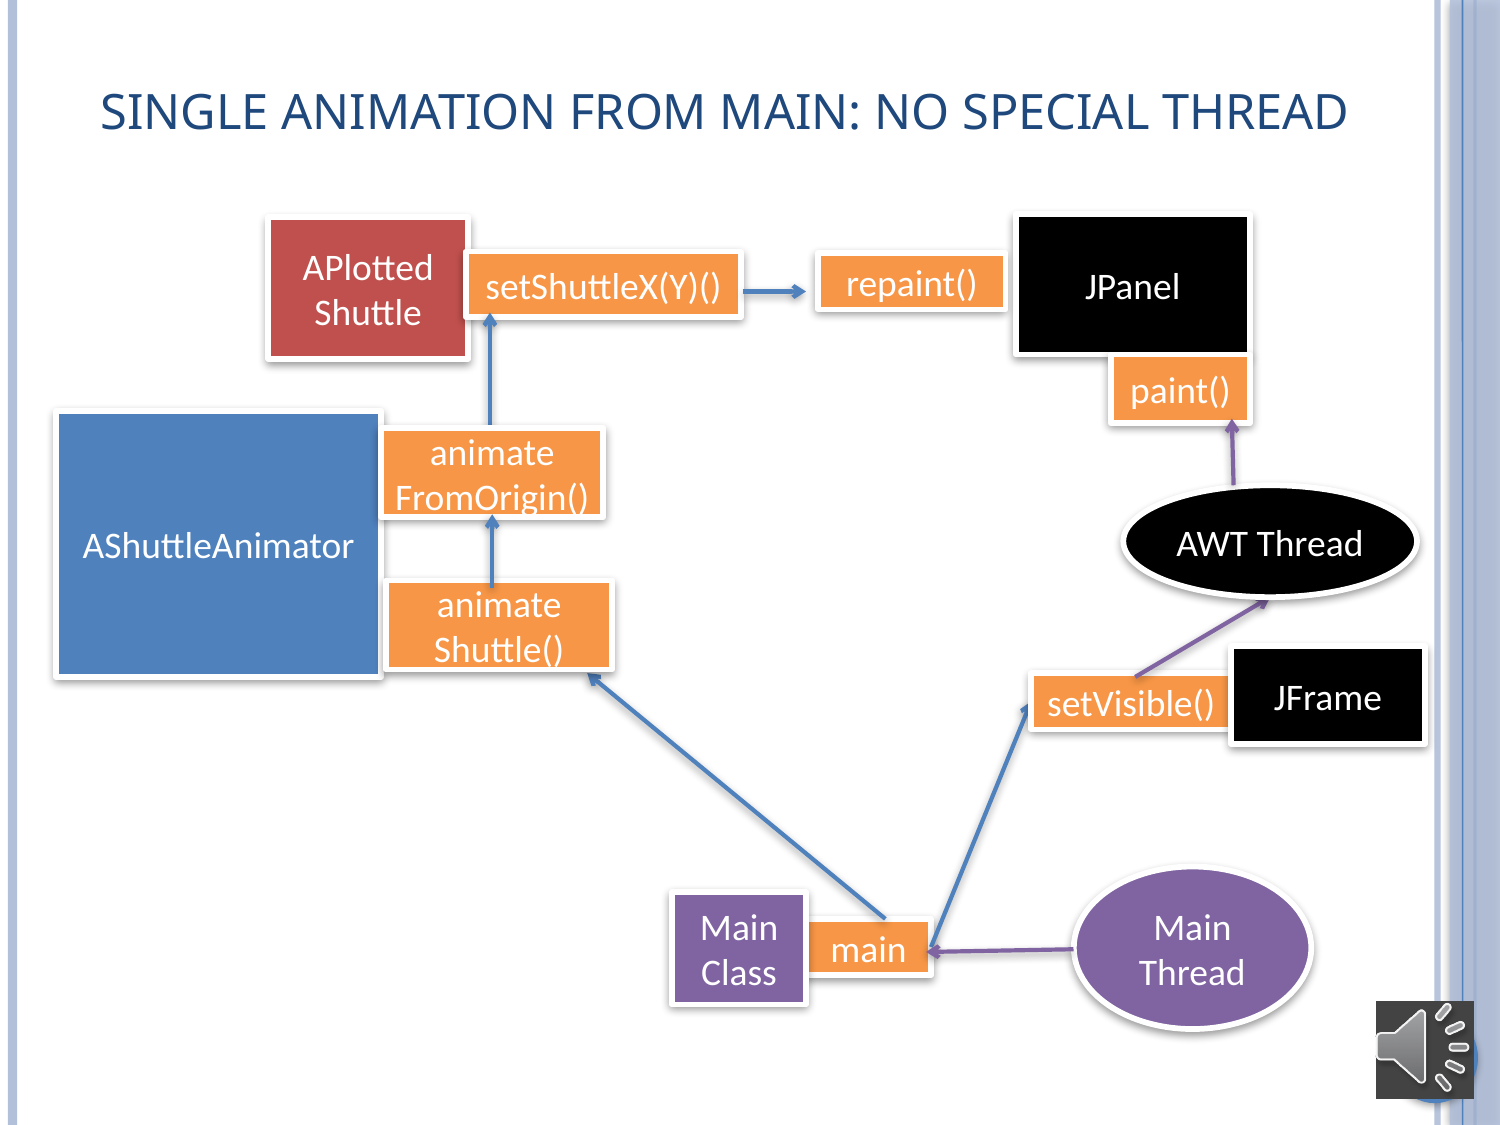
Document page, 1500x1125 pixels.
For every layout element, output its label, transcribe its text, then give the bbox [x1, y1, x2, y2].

text_box APlotted Shuttle [265, 214, 471, 362]
text_box Main Thread [1071, 863, 1315, 1032]
text_box paint() [1108, 352, 1253, 426]
text_box animate Shuttle() [383, 578, 615, 672]
text_box JFrame [1228, 643, 1428, 747]
text_box setVisible() [1028, 670, 1223, 732]
text_box AWT Thread [1120, 482, 1420, 600]
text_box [930, 700, 1032, 946]
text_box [1231, 418, 1235, 486]
title Single Animation From Main: No Special Thread [75, 45, 1375, 175]
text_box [925, 948, 1074, 953]
text_box main [815, 916, 934, 978]
text_box repaint() [815, 250, 1008, 312]
text_box setShuttleX(Y)() [463, 249, 744, 320]
text_box animate FromOrigin() [378, 425, 606, 520]
text_box JPanel [1013, 211, 1253, 357]
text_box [586, 672, 886, 920]
picture [1374, 999, 1476, 1101]
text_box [1134, 596, 1271, 678]
text_box AShuttleAnimator [53, 408, 384, 680]
text_box Main Class [669, 929, 809, 1007]
